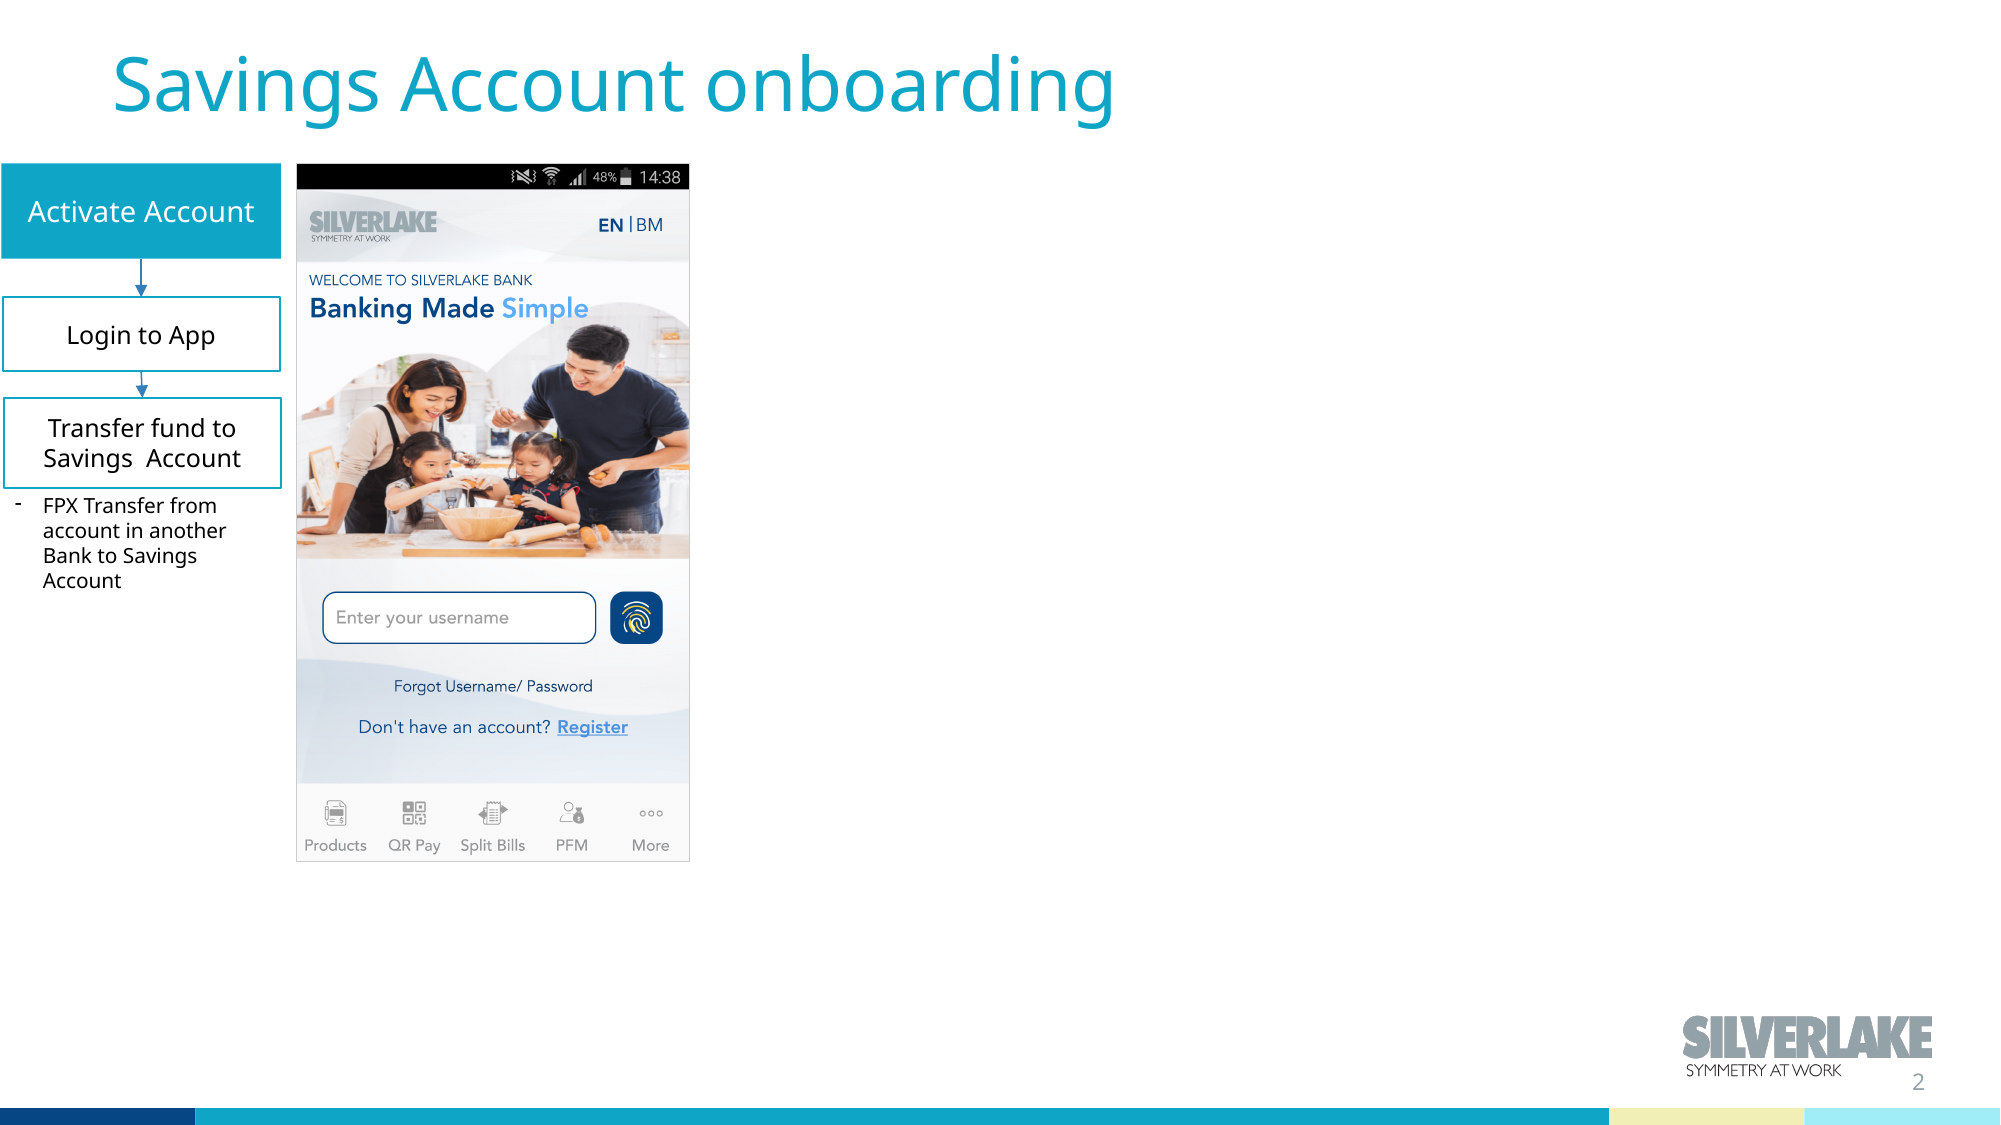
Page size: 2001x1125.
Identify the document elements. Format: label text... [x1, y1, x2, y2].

title Savings Account onboarding [97, 40, 1864, 142]
picture [1670, 1003, 1942, 1091]
text_box Login to App [1, 295, 282, 374]
text_box Activate Account [0, 161, 283, 261]
text_box Transfer fund to Savings Account [2, 396, 283, 490]
picture [295, 163, 690, 863]
text_box FPX Transfer from account in another Bank to Savings Account [0, 496, 286, 589]
